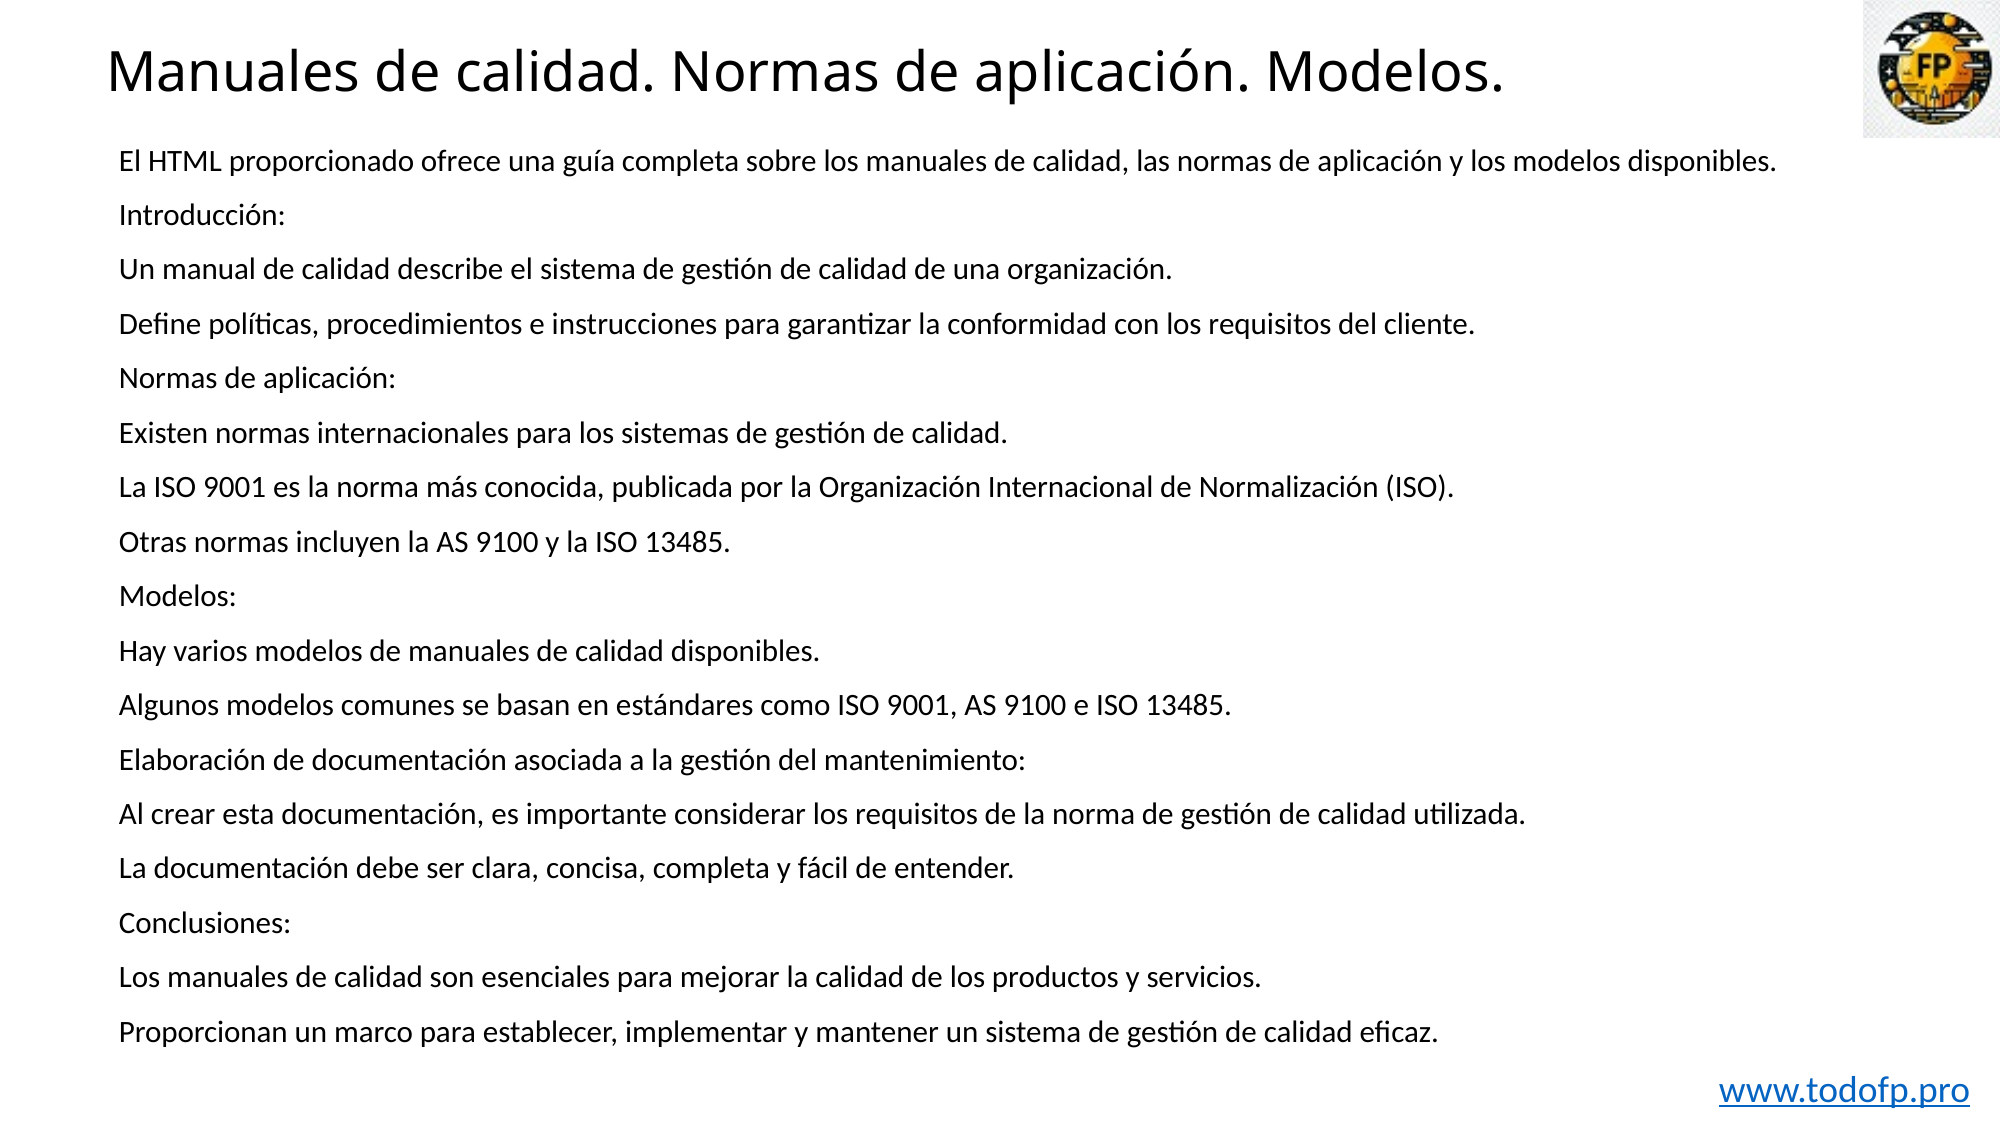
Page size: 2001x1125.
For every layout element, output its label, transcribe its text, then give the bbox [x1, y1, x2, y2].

text_box www.todofp.pro [1692, 1057, 1986, 1117]
list El HTML proporcionado ofrece una guía completa sobre los manuales de calidad, las normas de aplicación y los modelos disponibles. Introducción: Un manual de calidad describe el sistema de gestión de calidad de una organización. Define políticas, procedimientos e instrucciones para garantizar la conformidad con los requisitos del cliente. Normas de aplicación: Existen normas internacionales para los sistemas de gestión de calidad. La ISO 9001 es la norma más conocida, publicada por la Organización Internacional de Normalización (ISO). Otras normas incluyen la AS 9100 y la ISO 13485. Modelos: Hay varios modelos de manuales de calidad disponibles. Algunos modelos comunes se basan en estándares como ISO 9001, AS 9100 e ISO 13485. Elaboración de documentación asociada a la gestión del mantenimiento: Al crear esta documentación, es importante considerar los requisitos de la norma de gestión de calidad utilizada. La documentación debe ser clara, concisa, completa y fácil de entender. Conclusiones: Los manuales de calidad son esenciales para mejorar la calidad de los productos y servicios. Proporcionan un marco para establecer, implementar y mantener un sistema de gestión de calidad eficaz. [104, 136, 1915, 1063]
picture [1863, 0, 2000, 138]
title Manuales de calidad. Normas de aplicación. Modelos. [91, 16, 1819, 131]
